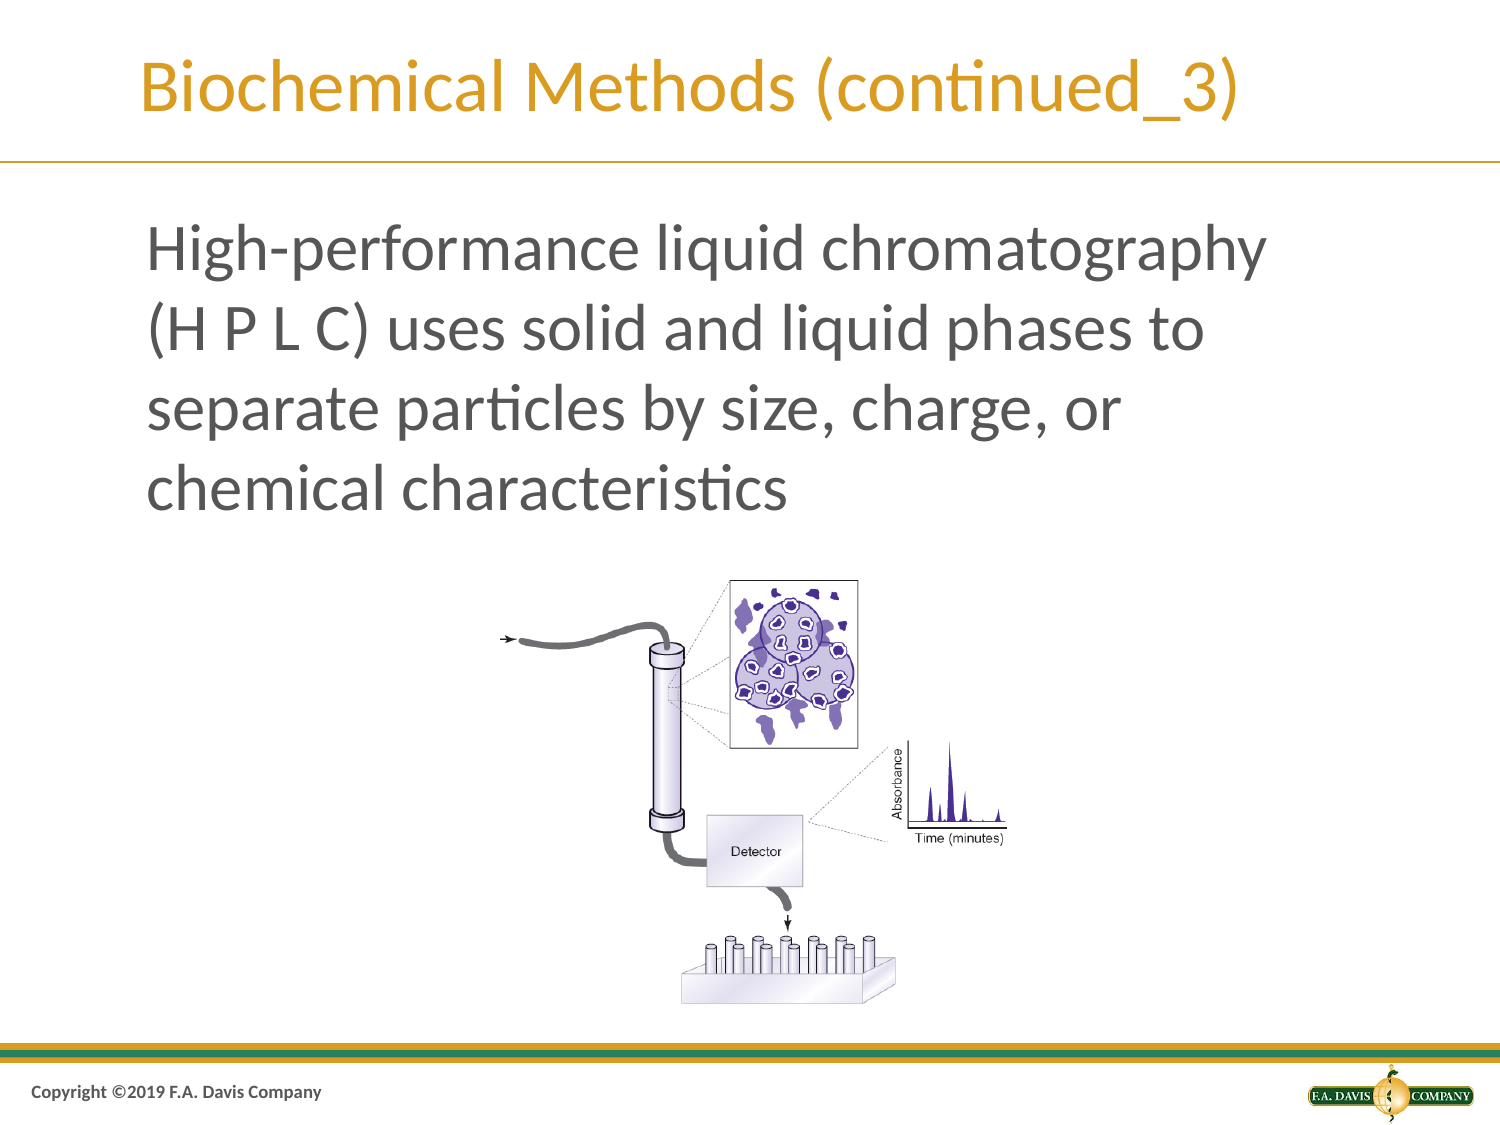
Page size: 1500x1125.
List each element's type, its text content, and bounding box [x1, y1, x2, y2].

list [499, 580, 1008, 1005]
picture [0, 1058, 1500, 1063]
picture [0, 1043, 1500, 1050]
list High-performance liquid chromatography (H P L C) uses solid and liquid phases to separate particles by size, charge, or chemical characteristics [75, 196, 1350, 550]
title Biochemical Methods (continued_3) [124, 38, 1475, 136]
picture [1308, 1064, 1474, 1124]
